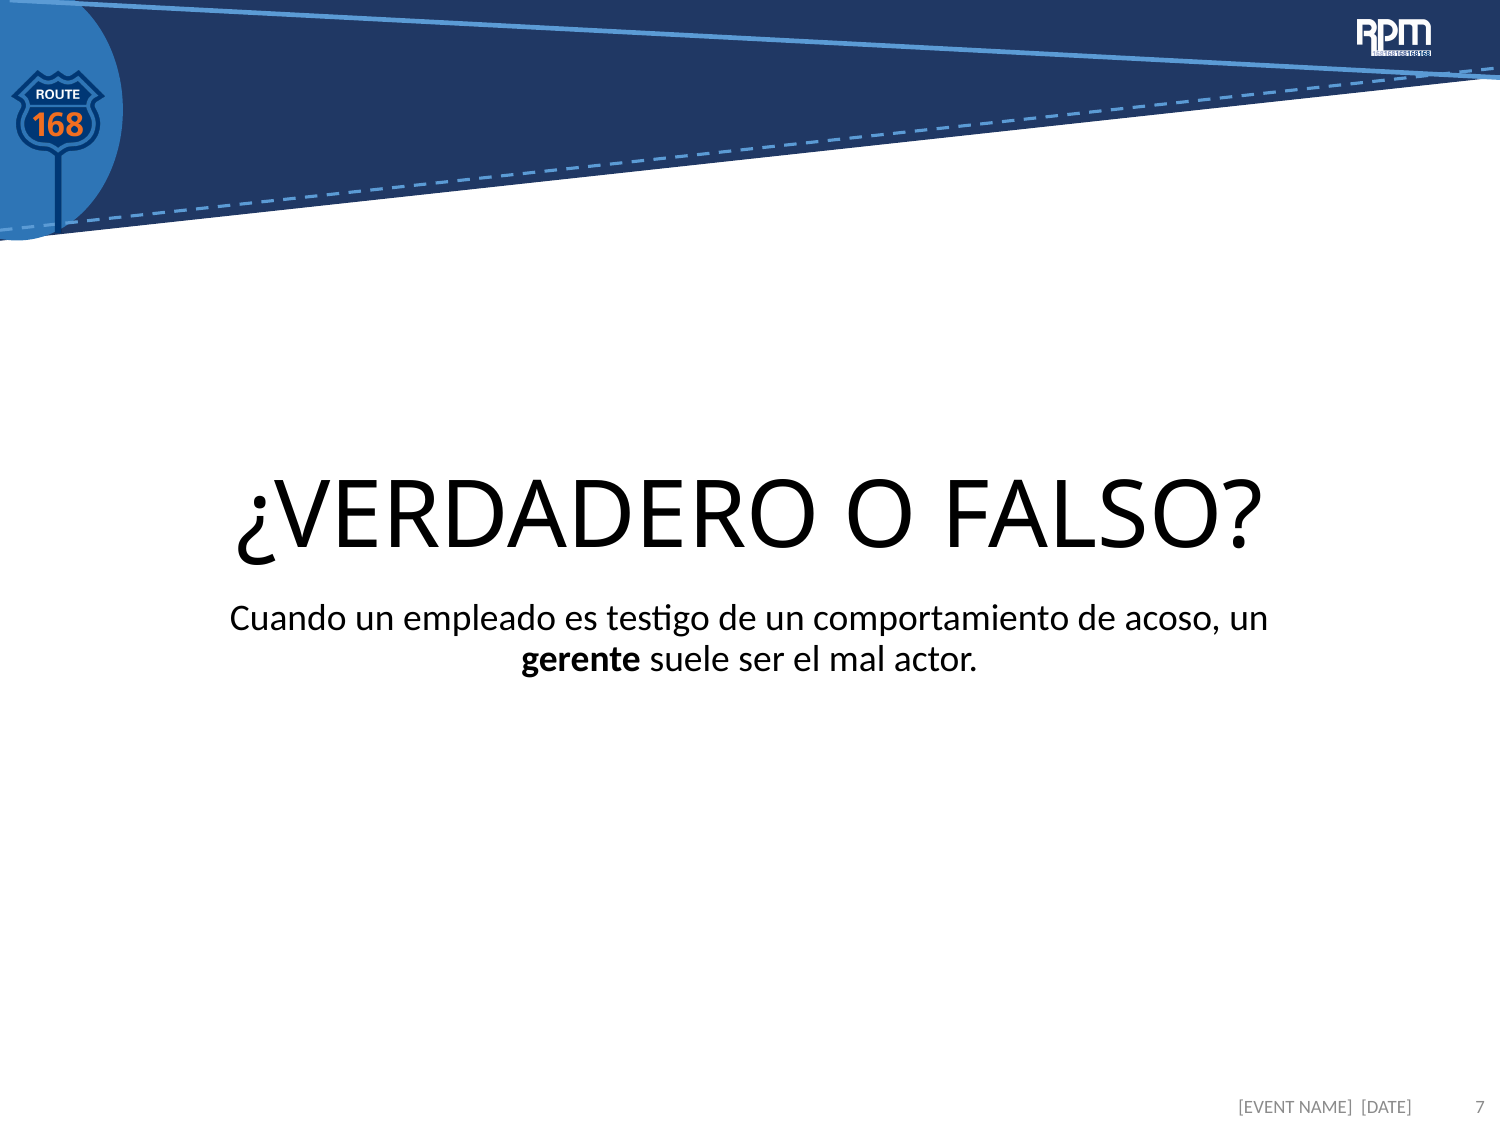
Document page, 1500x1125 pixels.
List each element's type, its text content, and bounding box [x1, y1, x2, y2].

text_box Cuando un empleado es testigo de un comportamiento de acoso, un gerente suele ser el mal actor. [187, 590, 1313, 863]
title ¿VERDADERO O FALSO? [187, 184, 1313, 576]
slide_number 7 [1421, 1075, 1500, 1125]
picture [11, 70, 105, 233]
slide_number [EVENT NAME] [DATE] [956, 1075, 1421, 1125]
picture [1357, 19, 1431, 56]
